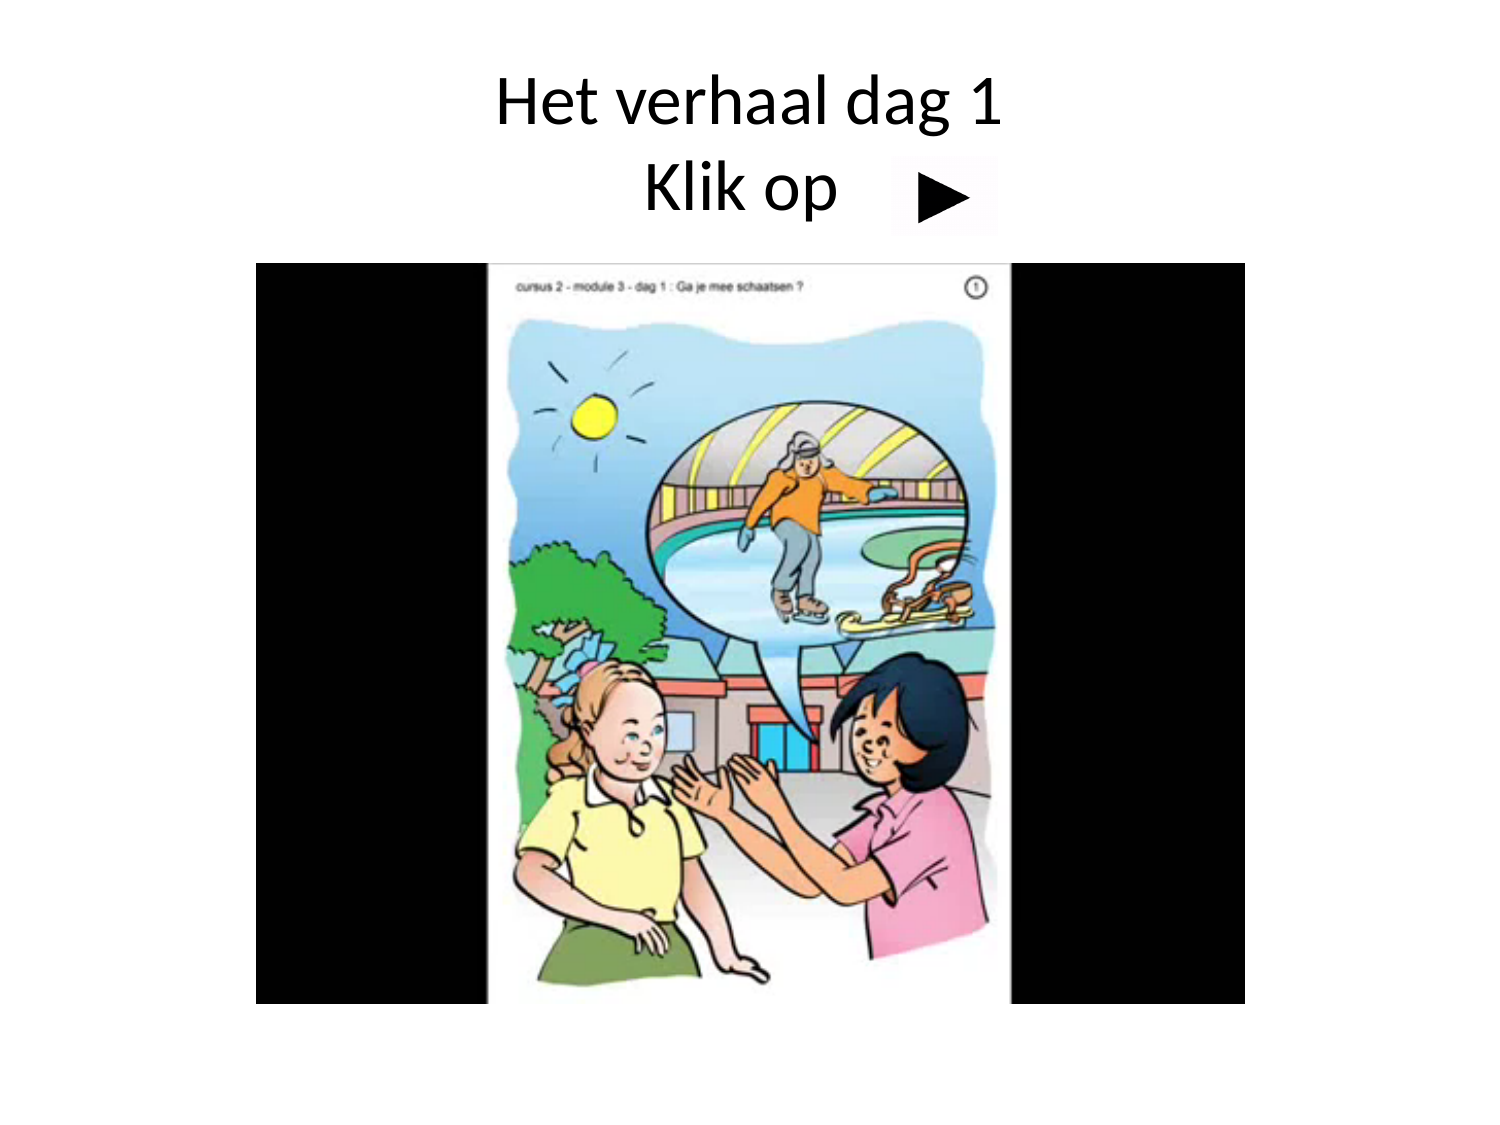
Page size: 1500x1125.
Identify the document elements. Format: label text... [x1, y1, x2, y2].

picture [891, 155, 998, 237]
title Het verhaal dag 1 Klik op [75, 45, 1425, 233]
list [254, 262, 1246, 1006]
